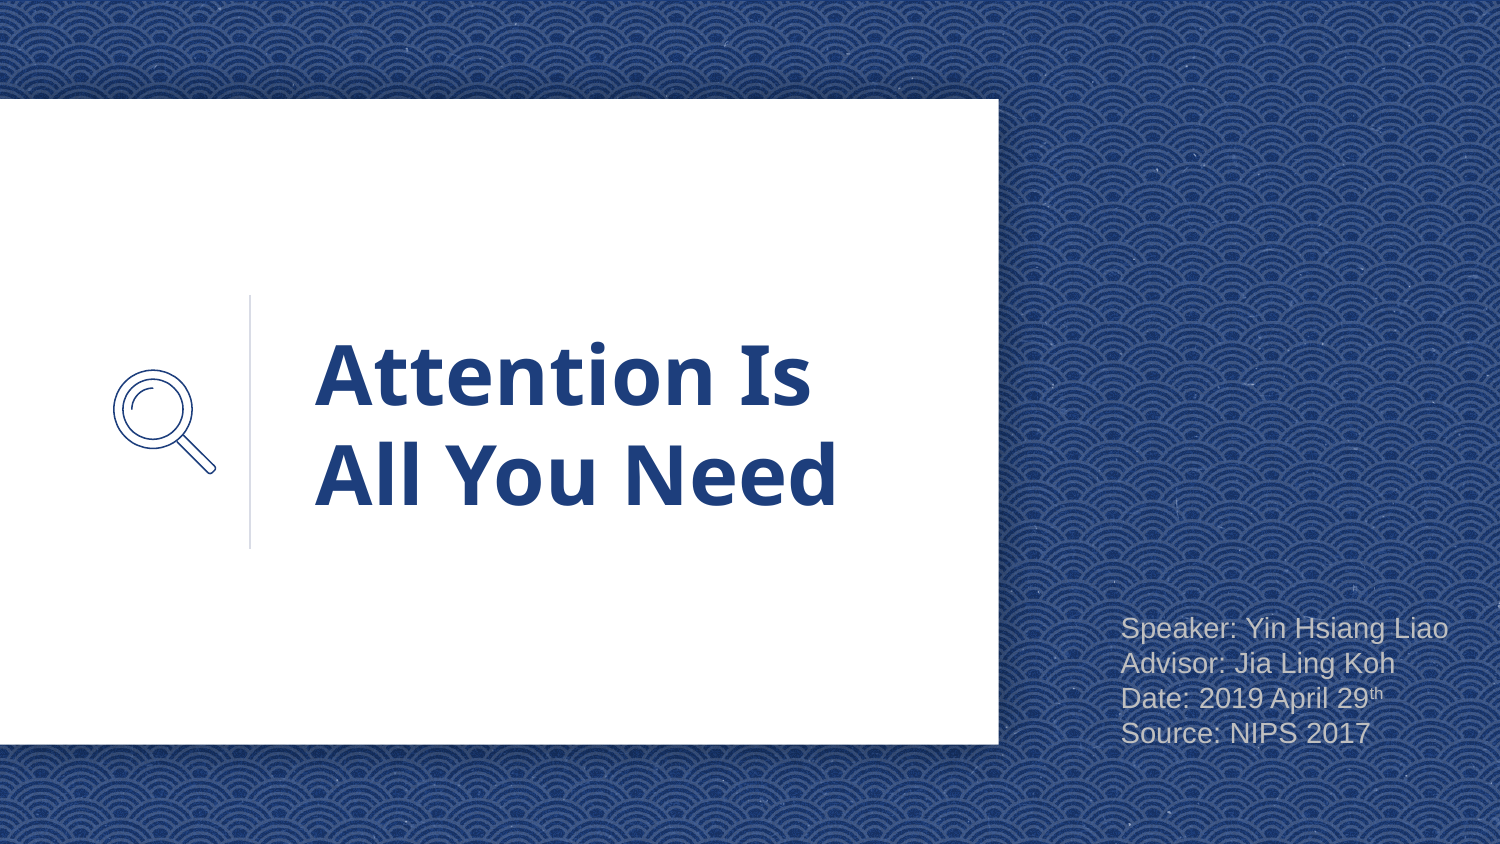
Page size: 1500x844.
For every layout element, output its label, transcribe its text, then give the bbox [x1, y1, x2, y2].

title Attention Is All You Need [315, 99, 918, 745]
picture [0, 1, 1500, 844]
text_box Speaker: Yin Hsiang Liao Advisor: Jia Ling Koh Date: 2019 April 29th Source: NIPS 2017 [1105, 602, 1481, 757]
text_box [113, 369, 216, 474]
